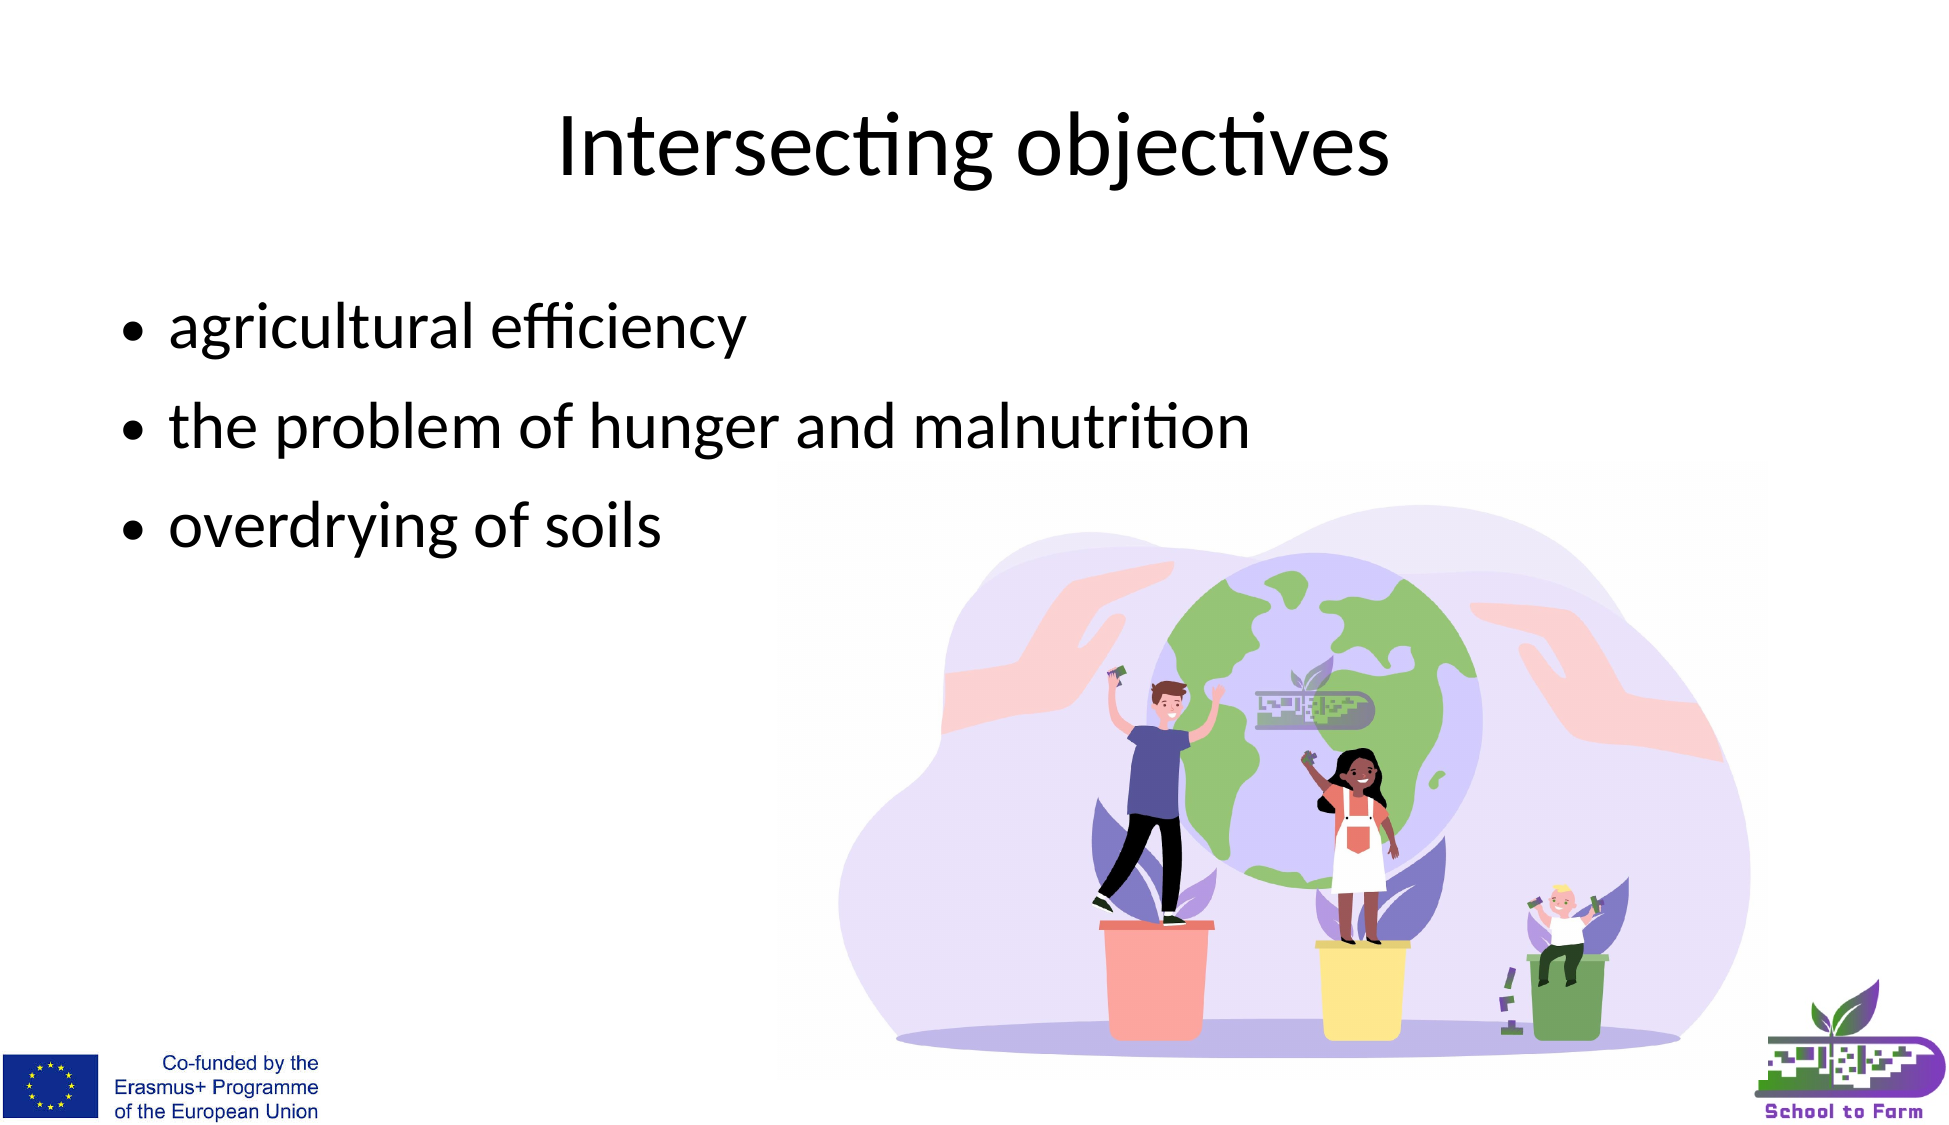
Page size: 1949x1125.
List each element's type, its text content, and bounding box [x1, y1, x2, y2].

picture [777, 460, 1949, 1125]
picture [0, 1051, 321, 1125]
title Intersecting objectives [97, 45, 1852, 233]
list agricultural efficiency the problem of hunger and malnutrition overdrying of soils [97, 262, 1852, 1005]
